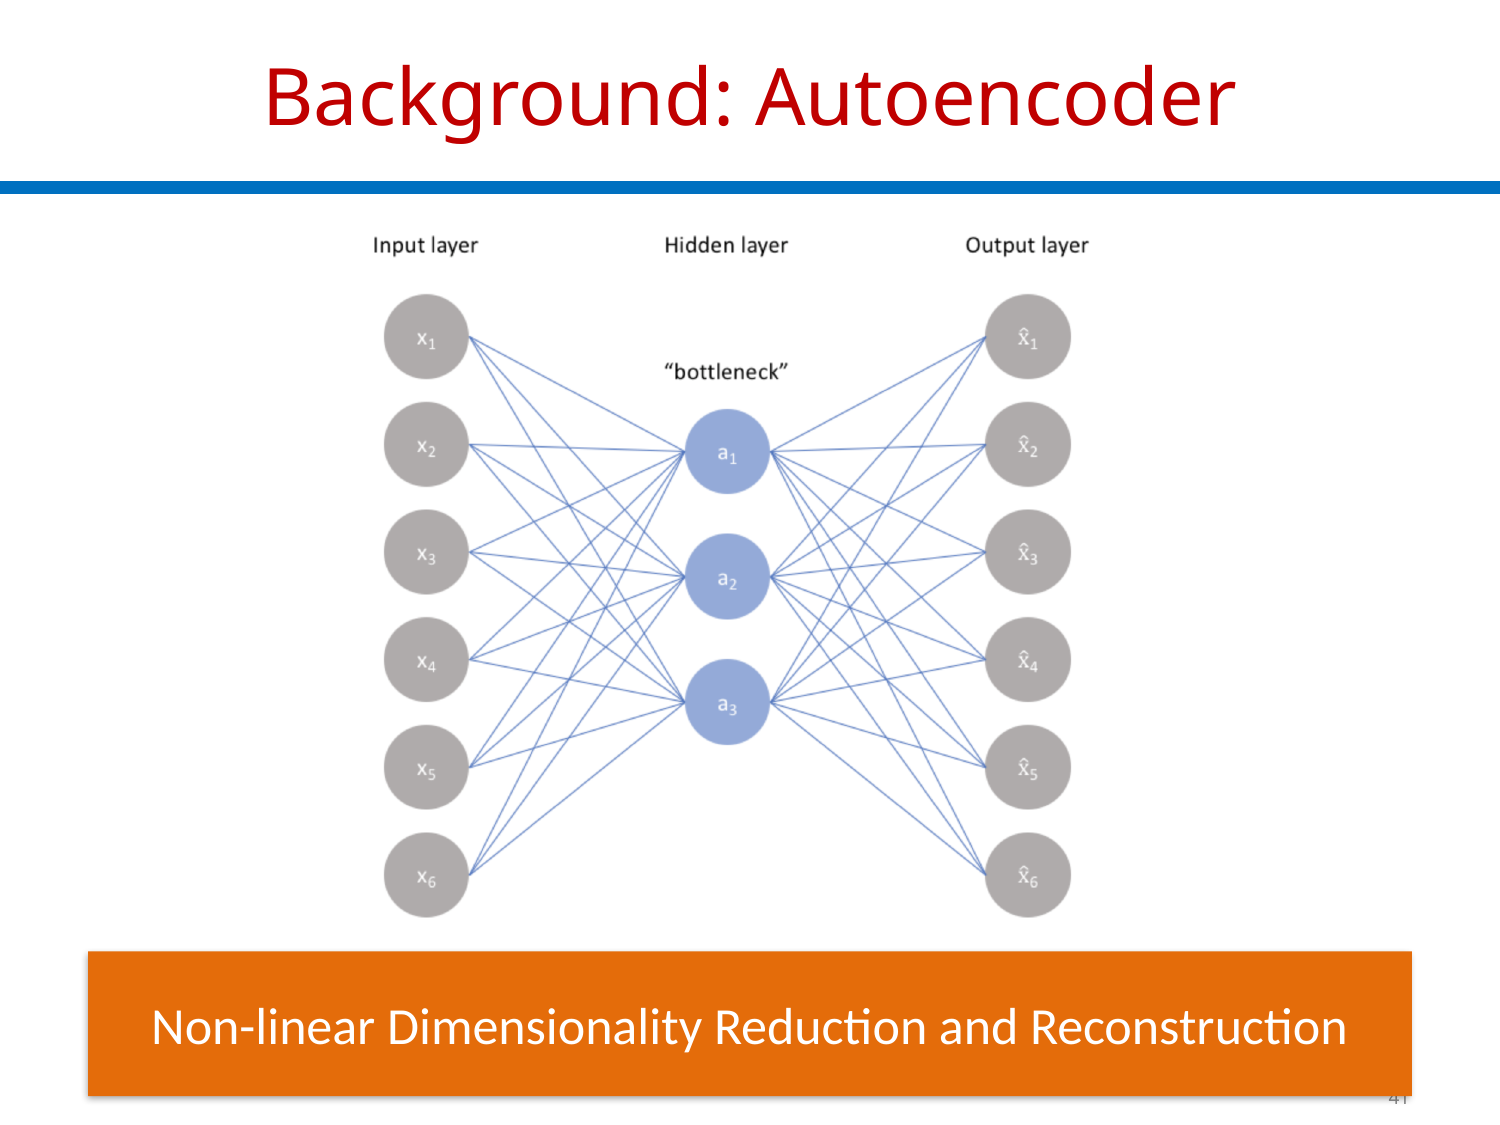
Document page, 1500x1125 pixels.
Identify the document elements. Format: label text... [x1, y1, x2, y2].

text_box Non-linear Dimensionality Reduction and Reconstruction [87, 951, 1413, 1097]
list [337, 215, 1122, 923]
slide_number 41 [1074, 1085, 1425, 1112]
title Background: Autoencoder [0, 0, 1500, 188]
